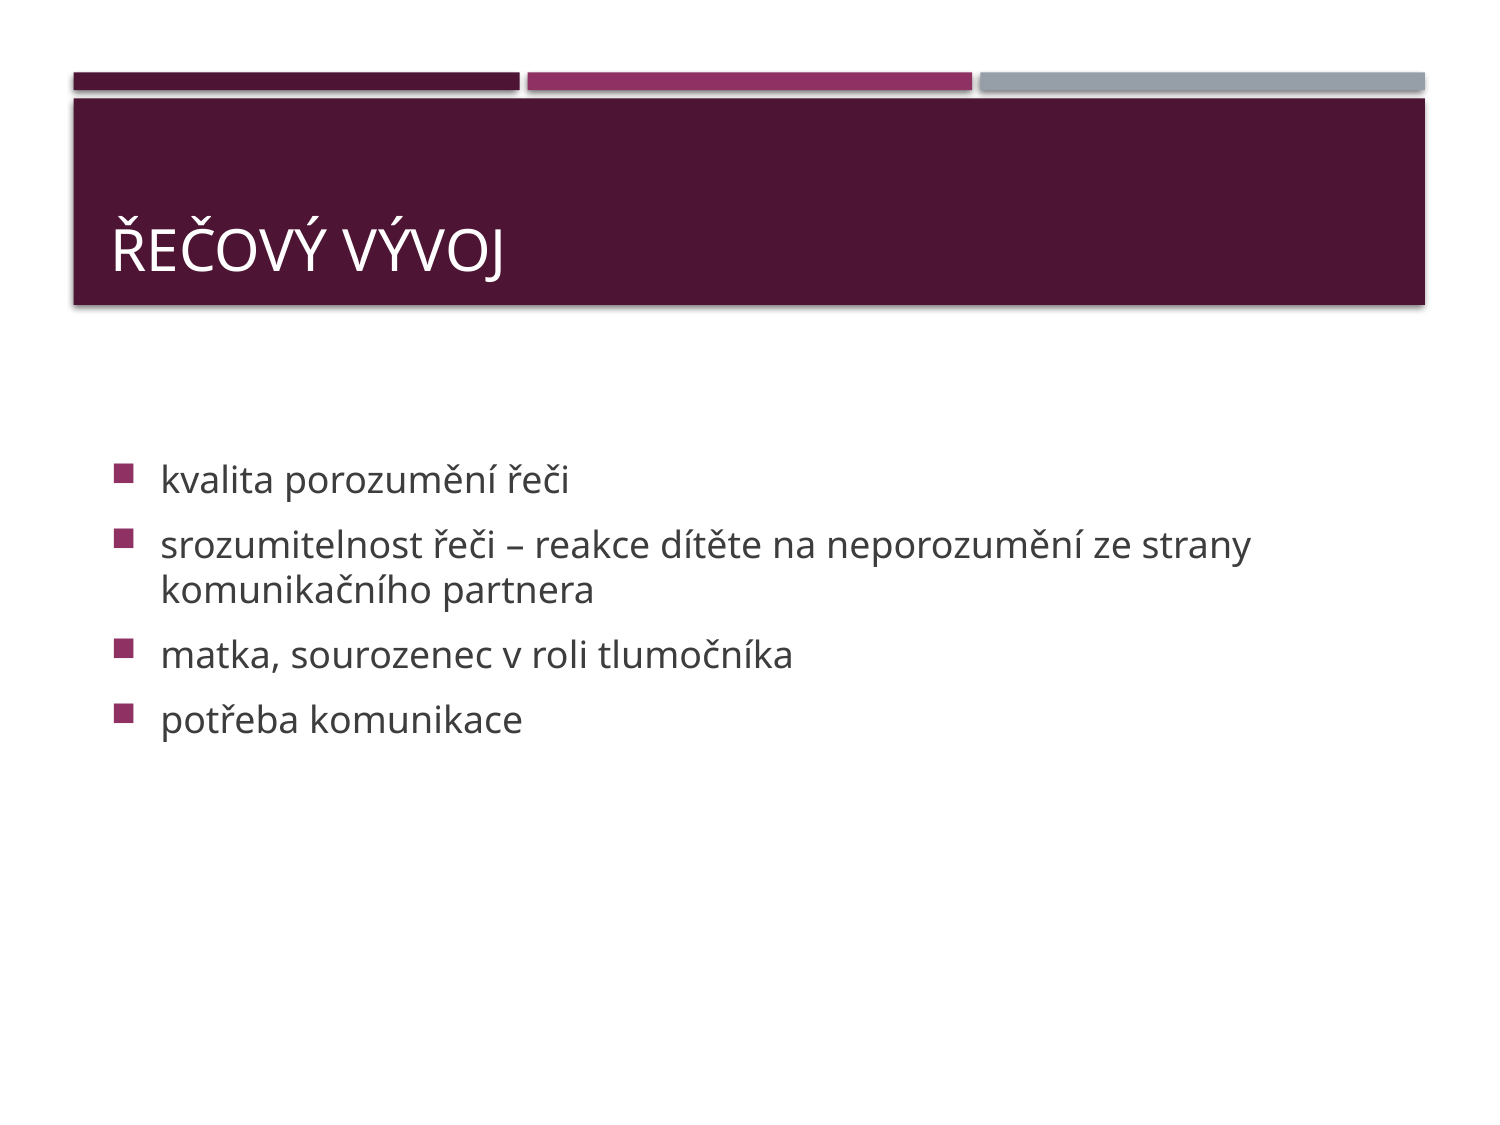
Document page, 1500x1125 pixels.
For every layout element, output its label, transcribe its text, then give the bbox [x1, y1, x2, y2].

list kvalita porozumění řeči srozumitelnost řeči – reakce dítěte na neporozumění ze strany komunikačního partnera matka, sourozenec v roli tlumočníka potřeba komunikace [95, 365, 1406, 962]
title Řečový vývoj [95, 112, 1406, 291]
